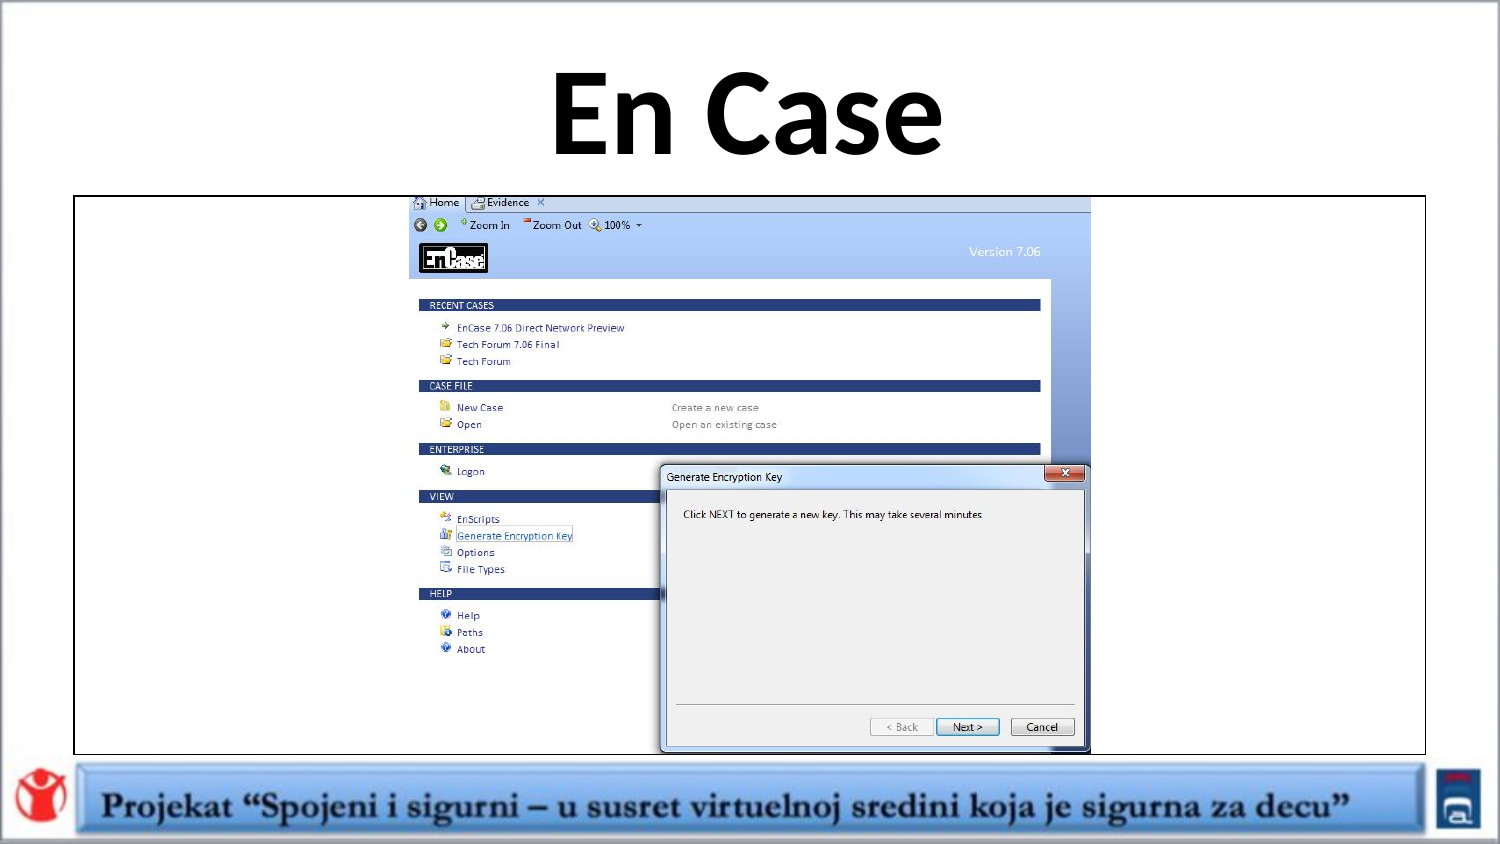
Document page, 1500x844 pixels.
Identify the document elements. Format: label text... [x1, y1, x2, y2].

title En Case [21, 33, 1474, 175]
picture [0, 0, 1500, 844]
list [74, 196, 1426, 754]
